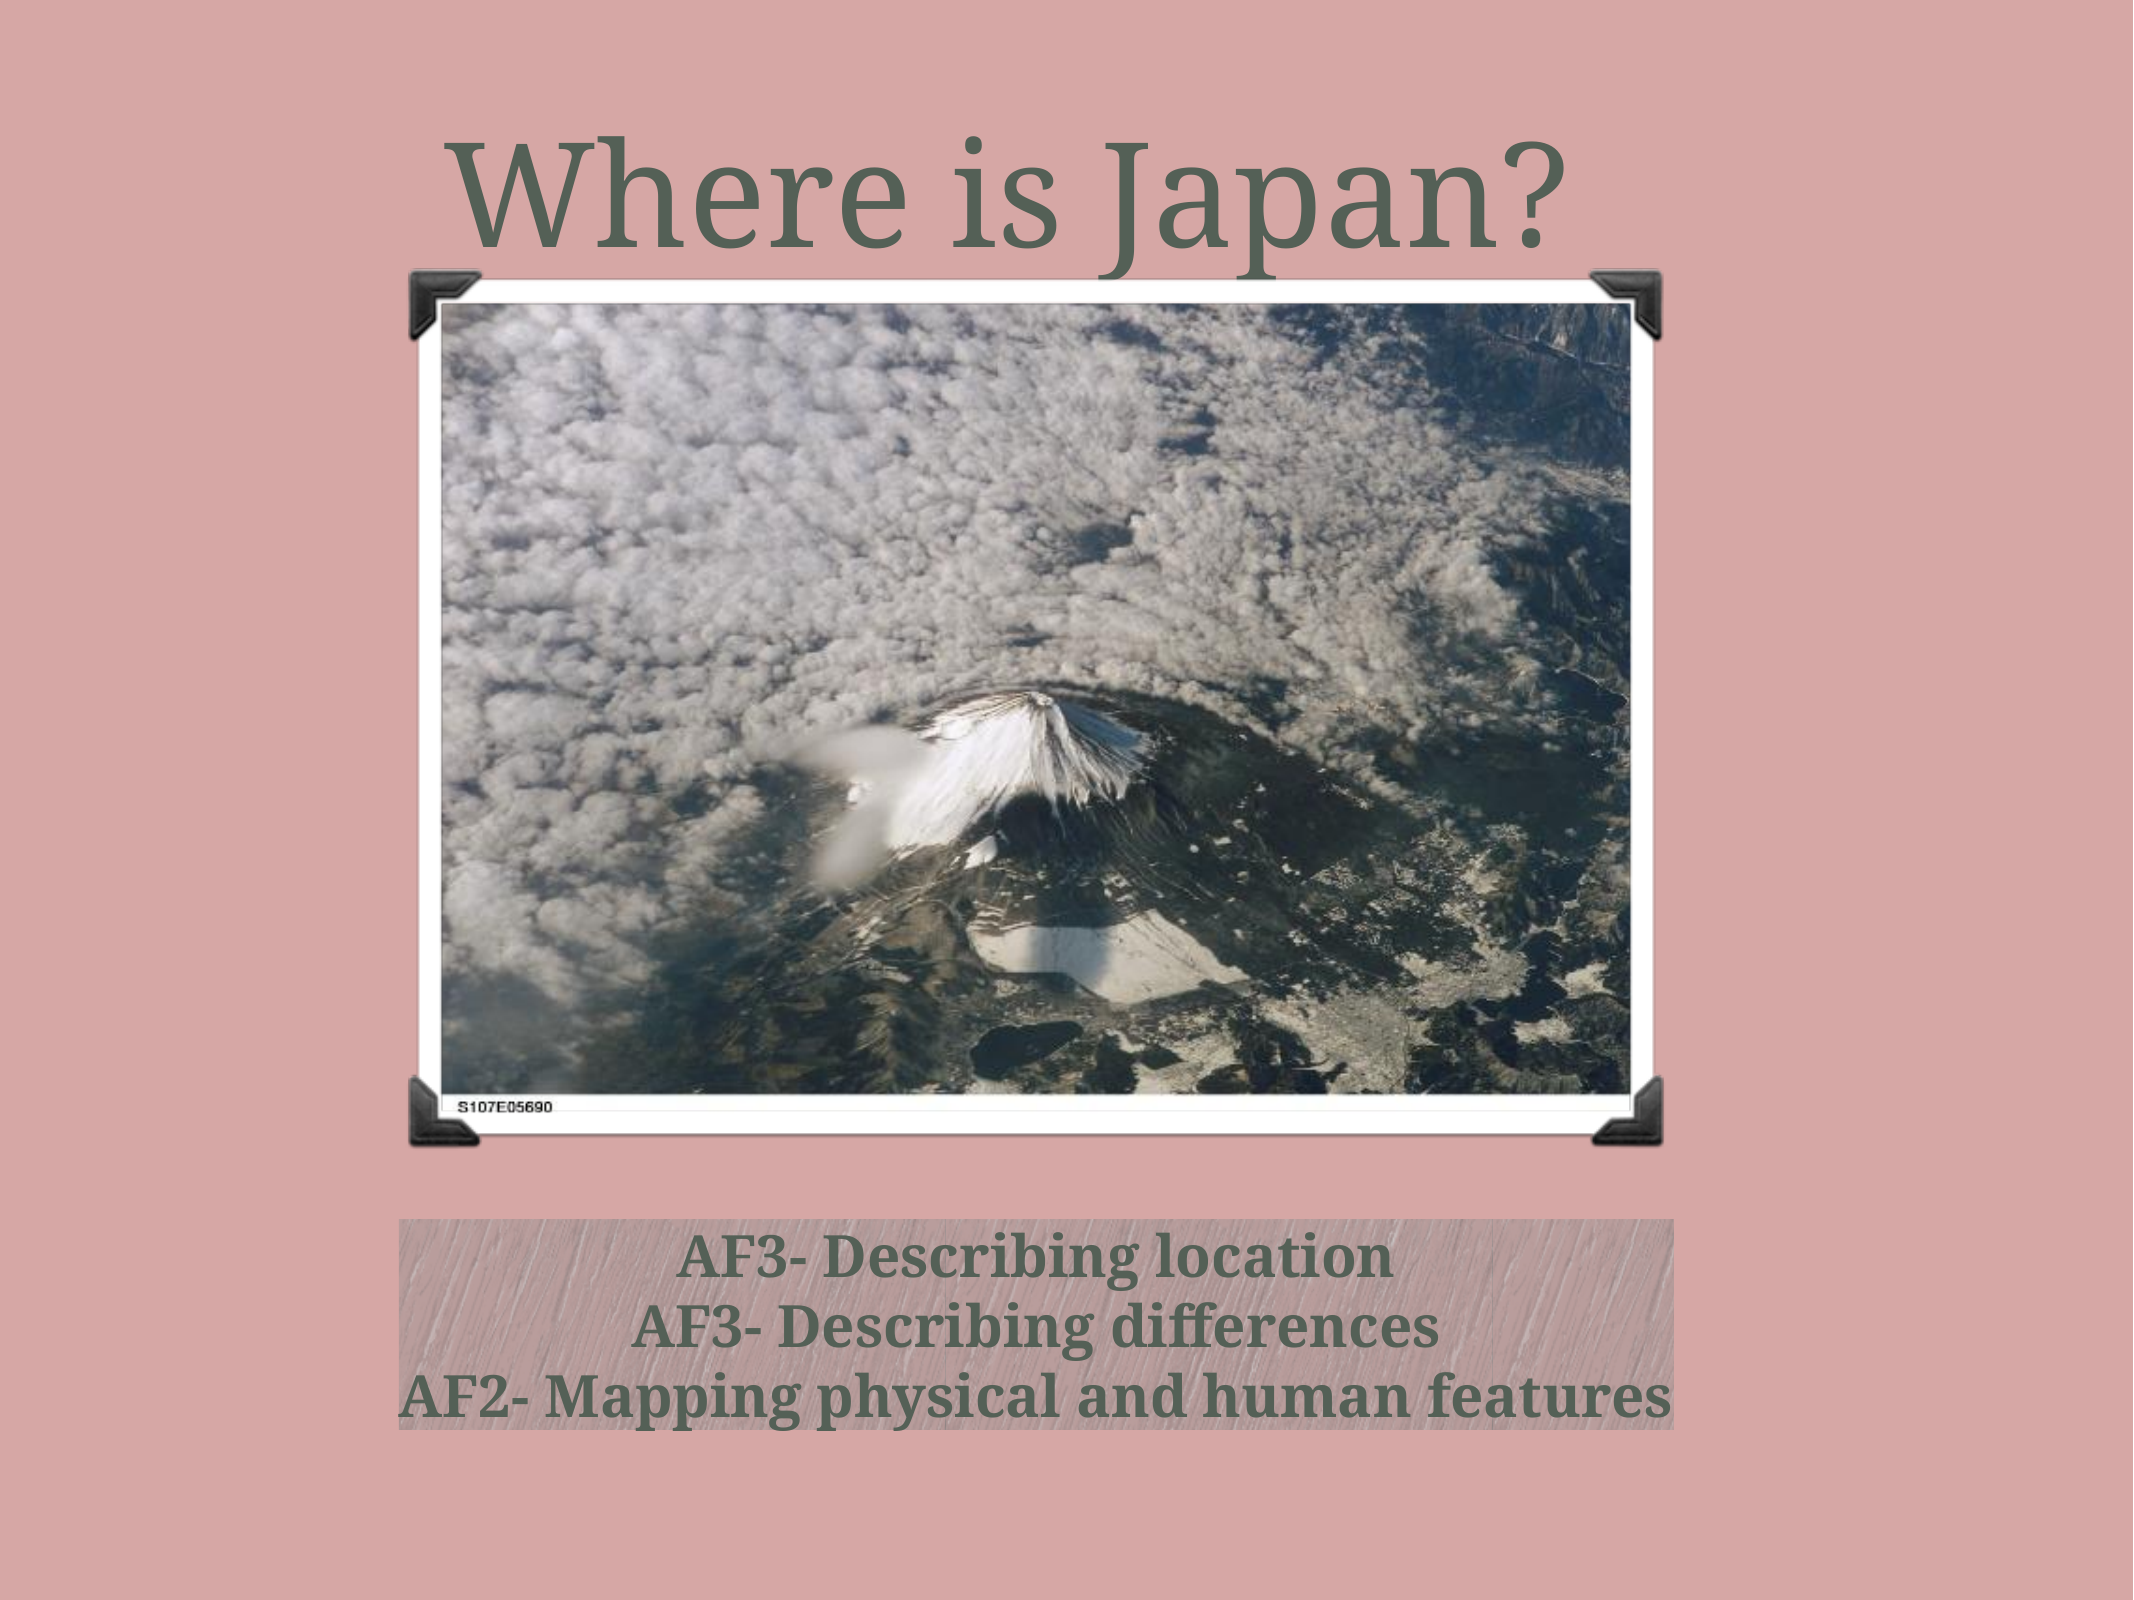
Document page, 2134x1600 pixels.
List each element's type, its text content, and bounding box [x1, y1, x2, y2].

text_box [405, 267, 1668, 1153]
text_box AF3- Describing location AF3- Describing differences AF2- Mapping physical and human features [398, 1219, 1674, 1430]
title Where is Japan? [45, 0, 1968, 277]
